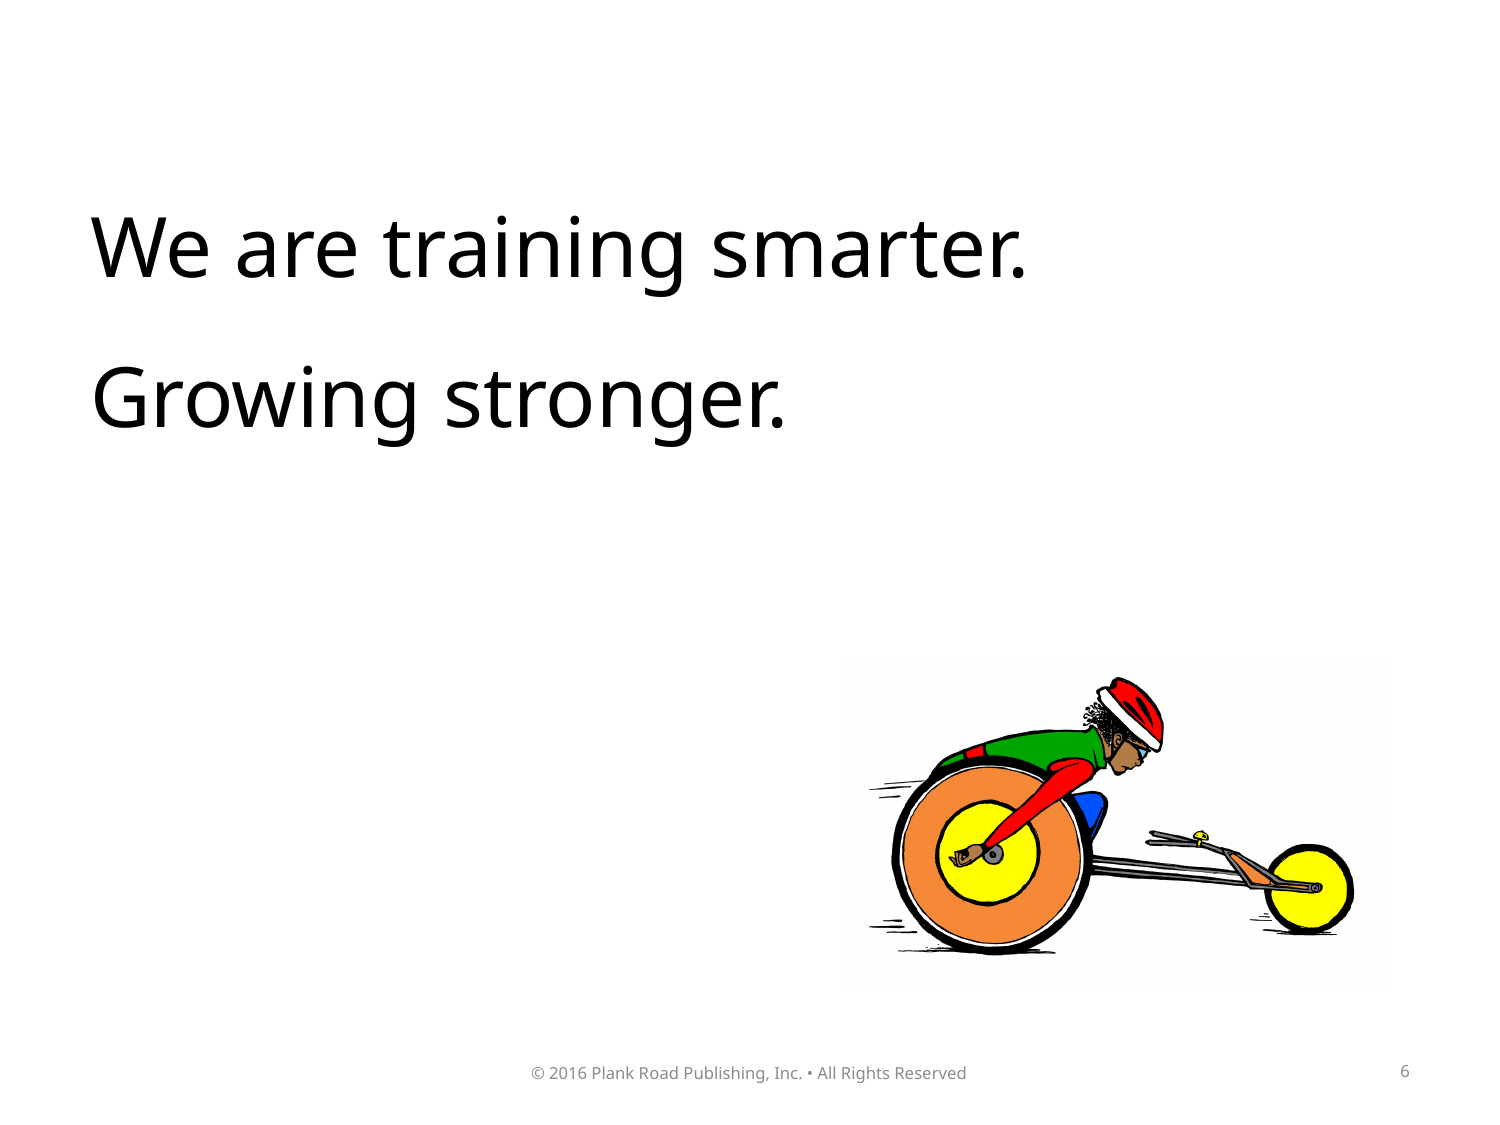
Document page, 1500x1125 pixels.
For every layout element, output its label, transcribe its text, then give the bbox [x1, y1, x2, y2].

list We are training smarter. Growing stronger. [75, 136, 1185, 1014]
slide_number 6 [1074, 1042, 1425, 1103]
picture [841, 652, 1387, 989]
